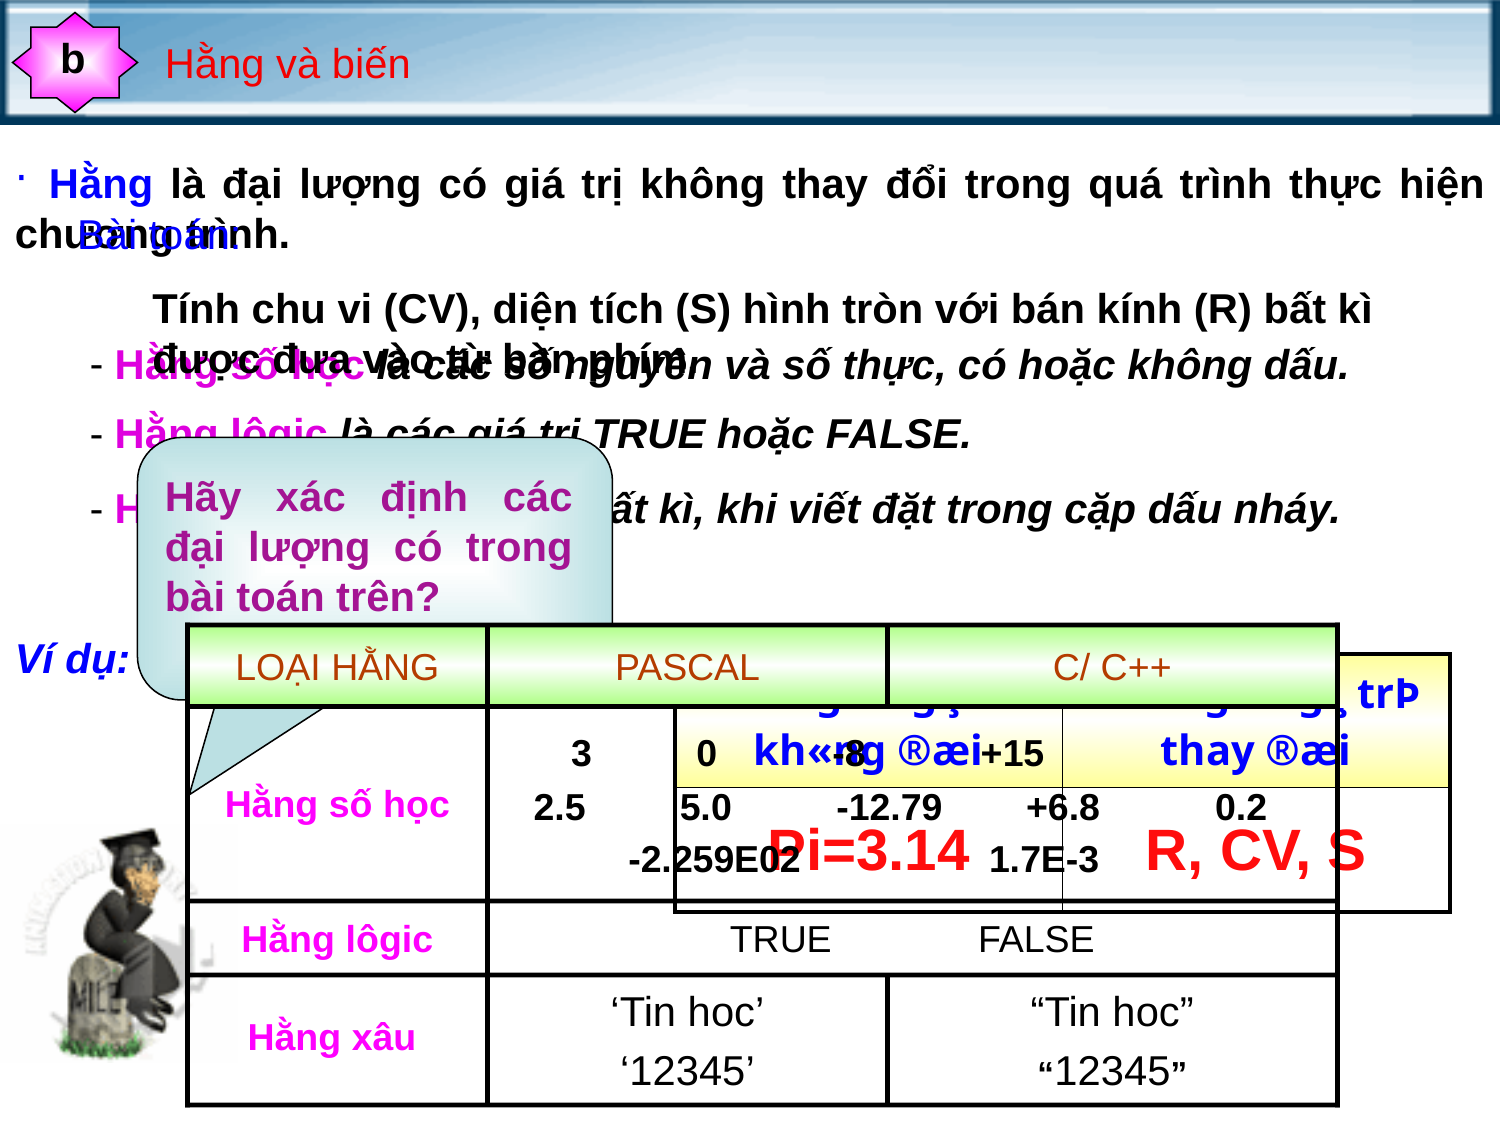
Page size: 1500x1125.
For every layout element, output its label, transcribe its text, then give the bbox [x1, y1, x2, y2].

text_box Bài toán: [62, 200, 275, 265]
text_box Tính chu vi (CV), diện tích (S) hình tròn với bán kính (R) bất kì được đưa vào từ bàn phím. [137, 274, 1438, 390]
table_header §¹i l­îng cã gi¸ trÞ thay ®æi [1341, 656, 1448, 787]
table_cell R, CV, S [1341, 788, 1448, 910]
text_box Hằng số học là các số nguyên và số thực, có hoặc không dấu. [74, 330, 1500, 395]
text_box Hằng lôgic là các giá trị TRUE hoặc FALSE. [74, 399, 1500, 465]
text_box Hằng là đại lượng có giá trị không thay đổi trong quá trình thực hiện chương trình. [0, 149, 1500, 265]
picture [0, 0, 1500, 126]
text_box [187, 624, 1338, 1106]
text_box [0, 437, 613, 1063]
text_box Hằng xâu là chuỗi kí tự bất kì, khi viết đặt trong cặp dấu nháy. [616, 474, 1500, 540]
